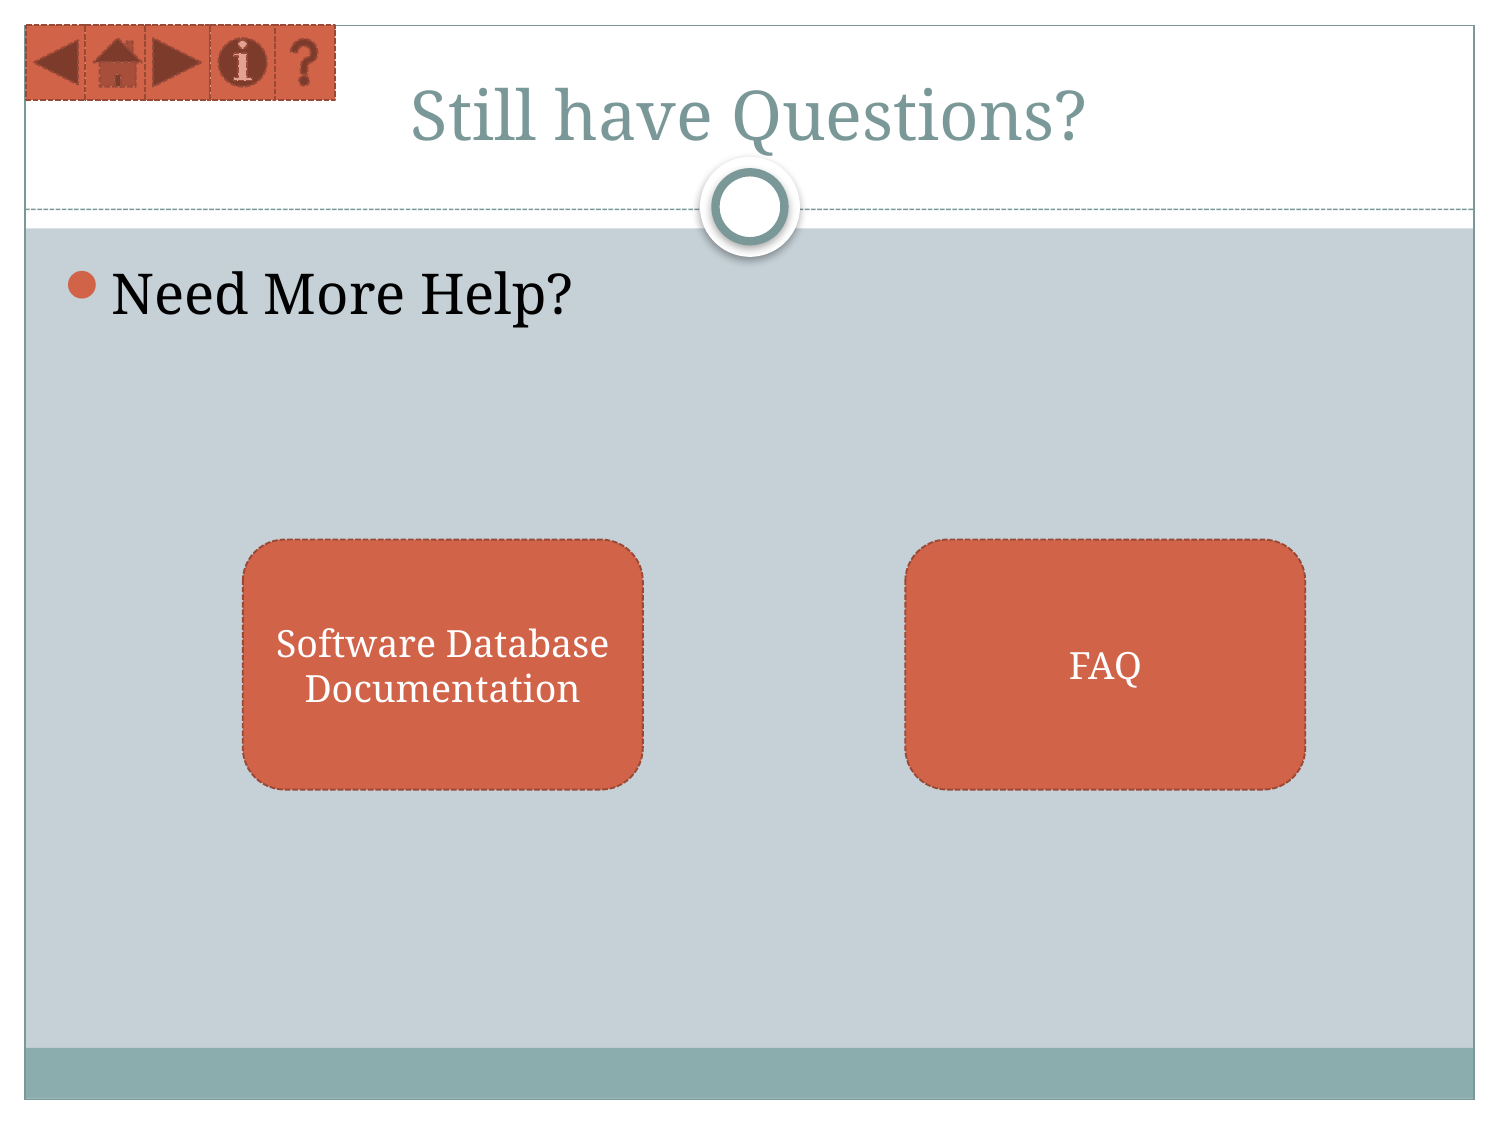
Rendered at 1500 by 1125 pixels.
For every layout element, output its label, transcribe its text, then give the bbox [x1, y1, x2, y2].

text_box [84, 24, 144, 101]
text_box [209, 24, 276, 101]
list Need More Help? [49, 250, 1445, 1001]
text_box [275, 24, 336, 101]
title Still have Questions? [49, 37, 1450, 162]
text_box [25, 24, 85, 101]
text_box Software Database Documentation [241, 538, 644, 791]
text_box FAQ [904, 538, 1307, 791]
text_box [144, 24, 210, 101]
